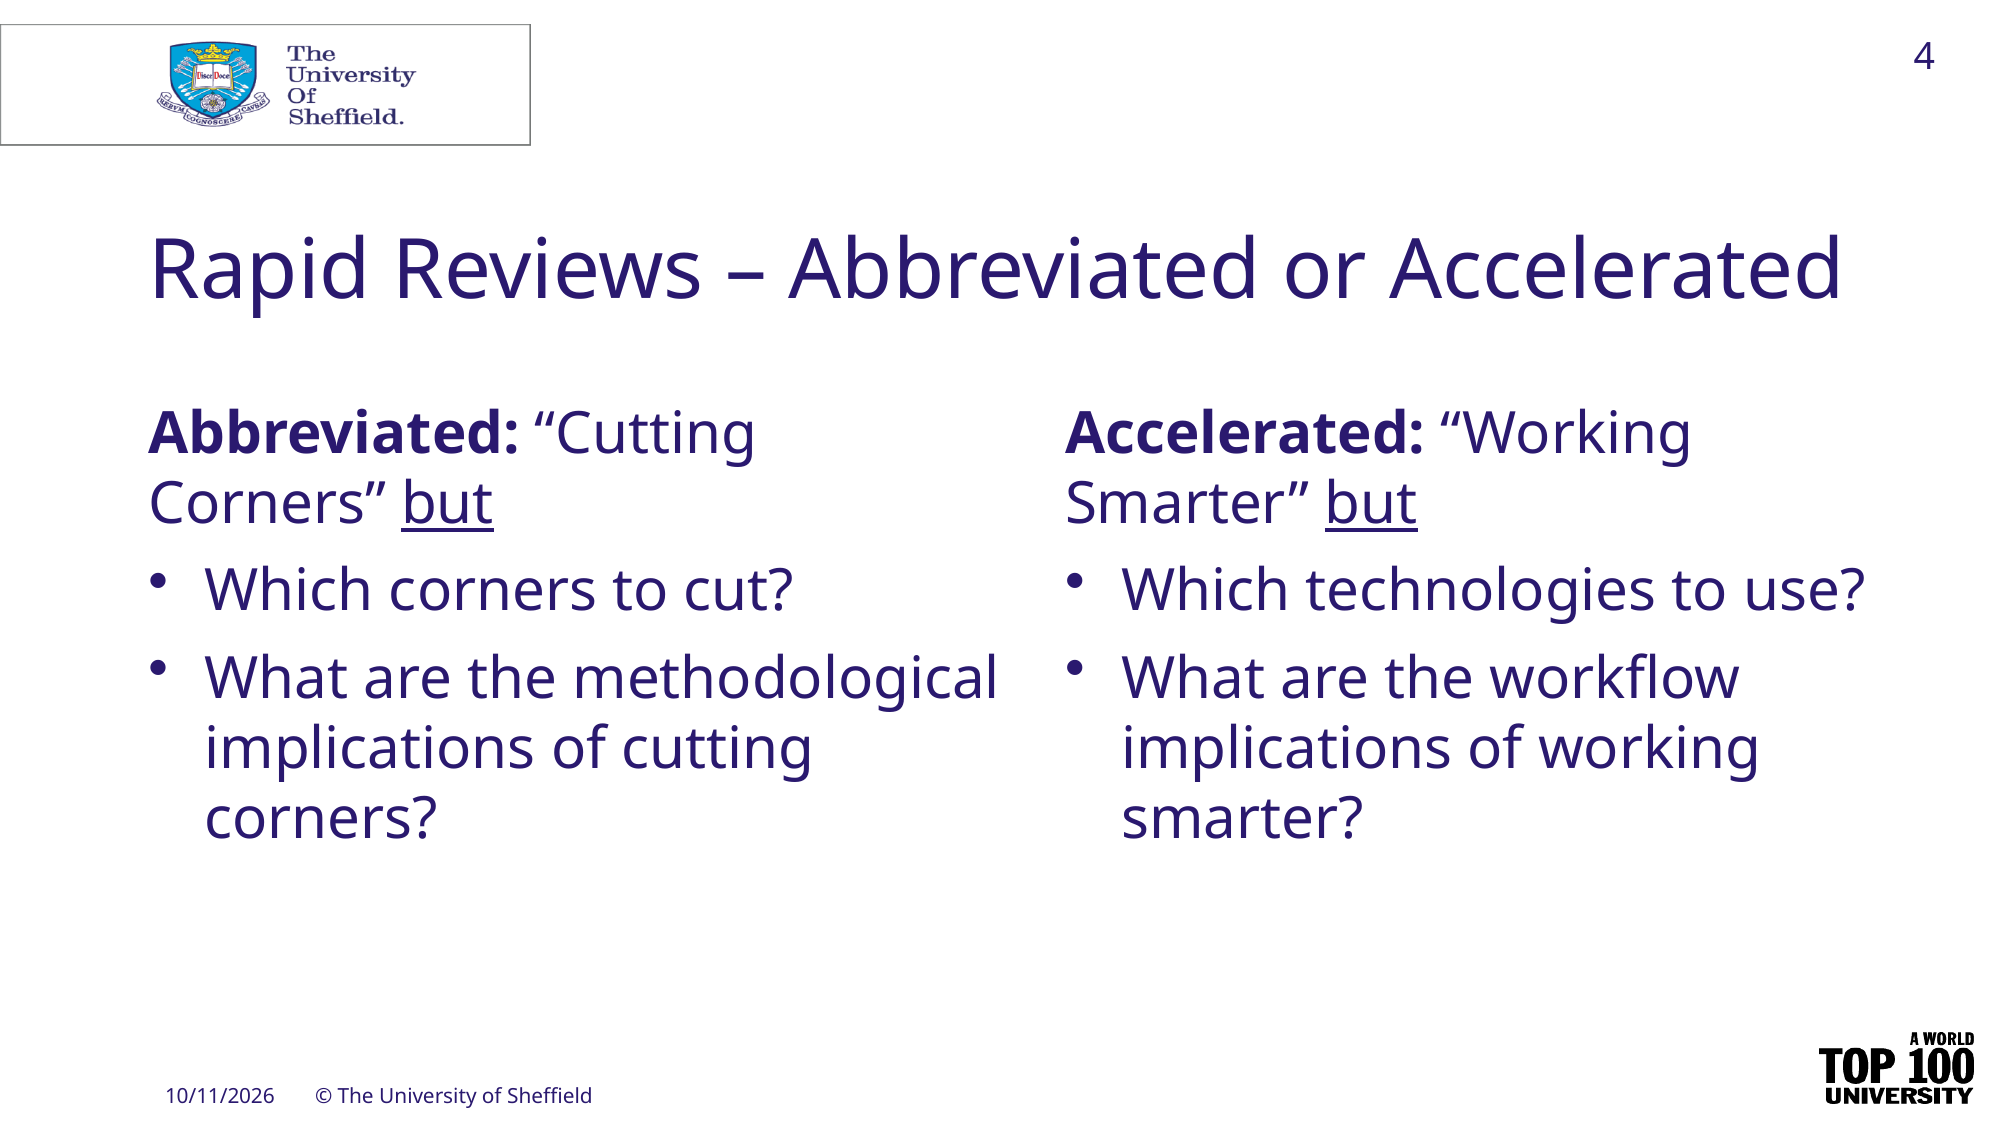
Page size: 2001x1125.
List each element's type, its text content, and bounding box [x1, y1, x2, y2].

list Accelerated: “Working Smarter” but Which technologies to use? What are the workflow implications of working smarter? [1050, 387, 1934, 1000]
picture [0, 24, 531, 146]
picture [1819, 1032, 1974, 1104]
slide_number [149, 1074, 299, 1125]
list Abbreviated: “Cutting Corners” but Which corners to cut? What are the methodological implications of cutting corners? [133, 387, 1017, 1000]
slide_number 4 [1533, 24, 1951, 101]
footer © The University of Sheffield [299, 1074, 1434, 1125]
title Rapid Reviews – Abbreviated or Accelerated [133, 224, 1934, 350]
